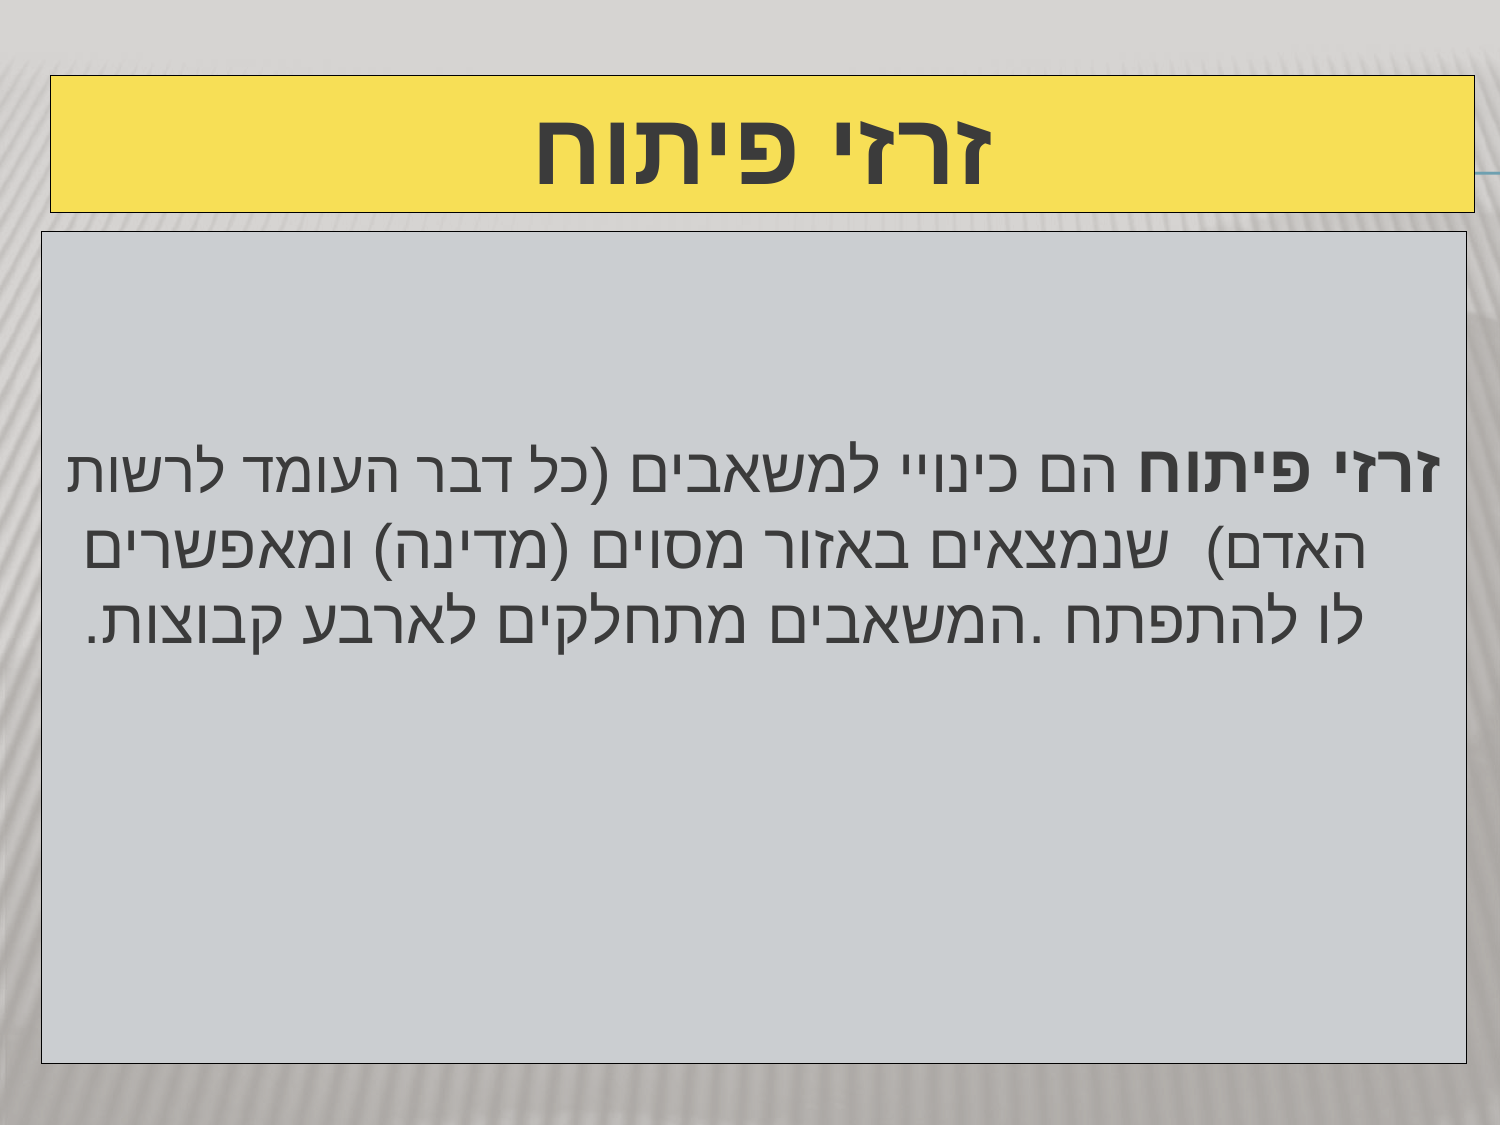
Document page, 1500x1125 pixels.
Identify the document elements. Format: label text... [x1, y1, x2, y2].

title זרזי פיתוח [50, 75, 1475, 213]
list זרזי פיתוח הם כינויי למשאבים (כל דבר העומד לרשות האדם) שנמצאים באזור מסוים (מדינה) ומאפשרים לו להתפתח .המשאבים מתחלקים לארבע קבוצות. [41, 231, 1467, 1064]
